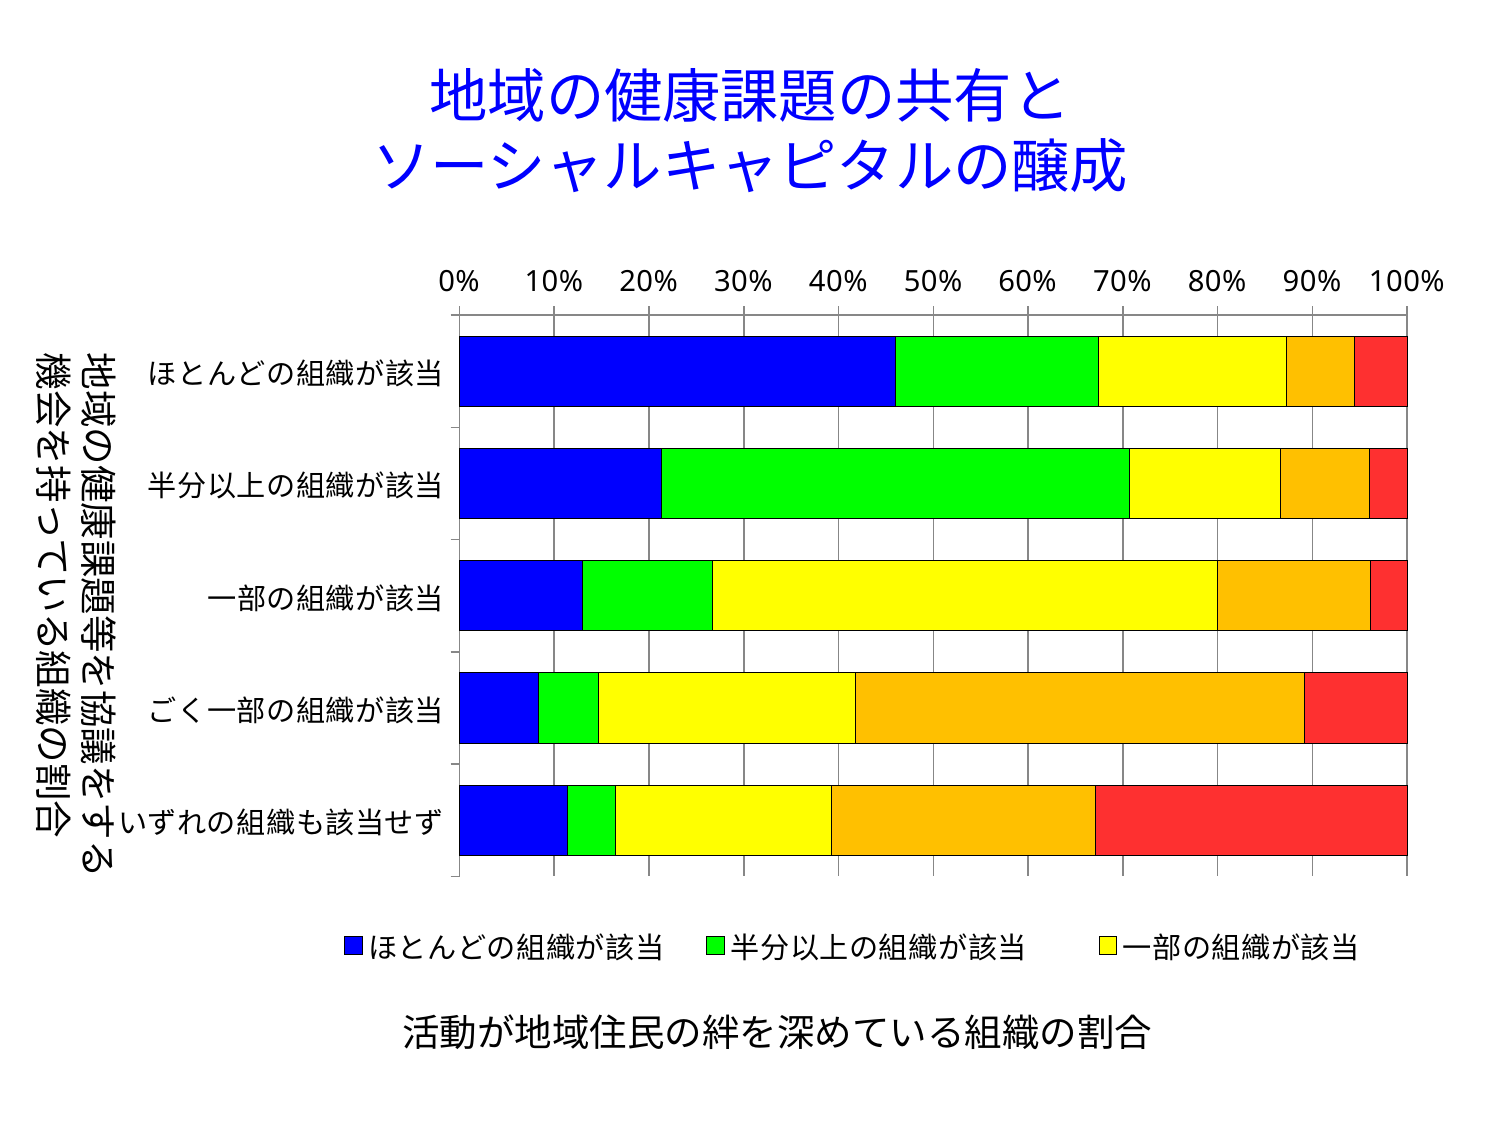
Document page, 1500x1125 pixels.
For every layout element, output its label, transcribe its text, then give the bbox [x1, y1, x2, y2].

text_box 活動が地域住民の絆を深めている組織の割合 [387, 1009, 1202, 1062]
text_box 地域の健康課題等を協議をする 機会を持っている組織の割合 [8, 337, 96, 880]
title 地域の健康課題の共有と ソーシャルキャピタルの醸成 [75, 35, 1425, 223]
chart [101, 258, 1453, 1002]
